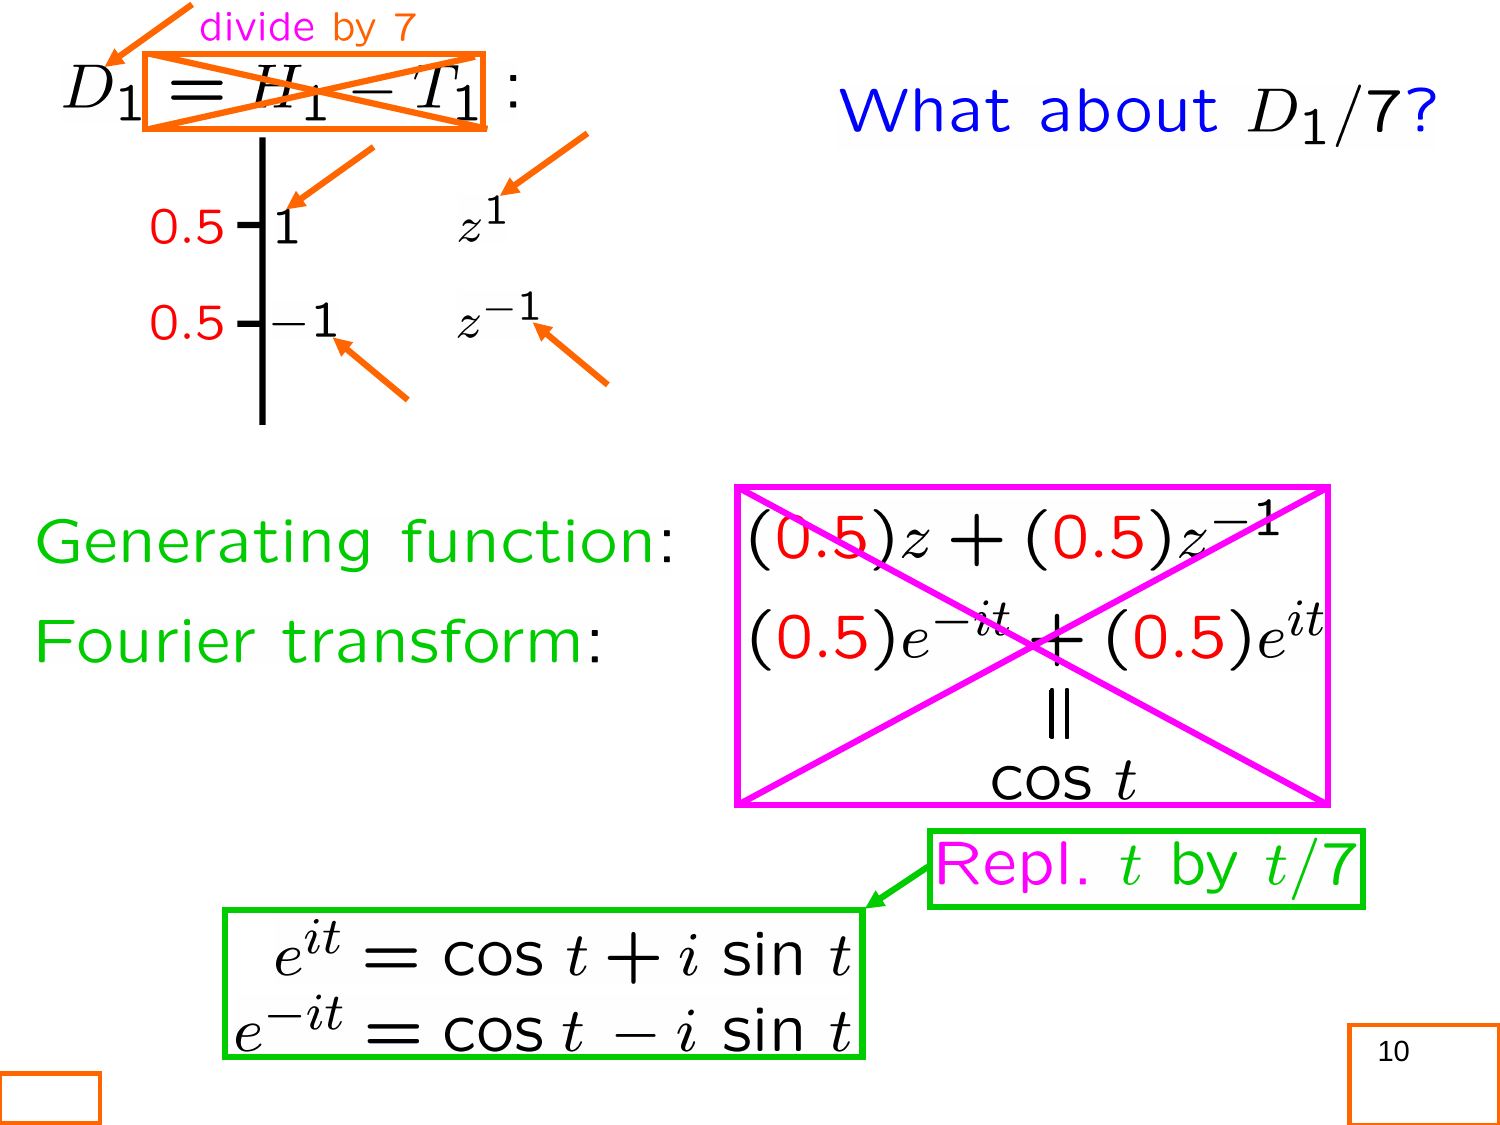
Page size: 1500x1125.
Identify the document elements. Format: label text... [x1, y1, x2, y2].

text_box [0, 1073, 100, 1124]
text_box [108, 4, 193, 60]
text_box [225, 910, 863, 1057]
picture [457, 290, 540, 338]
picture [37, 515, 670, 576]
picture [62, 62, 144, 122]
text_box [737, 486, 1329, 806]
picture [274, 208, 298, 244]
picture [235, 993, 852, 1054]
text_box [1349, 1025, 1500, 1125]
picture [837, 84, 1436, 151]
picture [199, 12, 417, 47]
text_box [336, 339, 408, 401]
picture [274, 915, 852, 985]
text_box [864, 830, 1364, 909]
text_box [501, 133, 588, 195]
picture [149, 208, 223, 246]
slide_number 10 [1074, 1024, 1425, 1103]
text_box [145, 53, 483, 129]
picture [458, 194, 506, 243]
text_box [287, 146, 374, 208]
picture [37, 615, 599, 663]
picture [168, 62, 517, 122]
picture [149, 303, 223, 342]
picture [272, 301, 338, 339]
